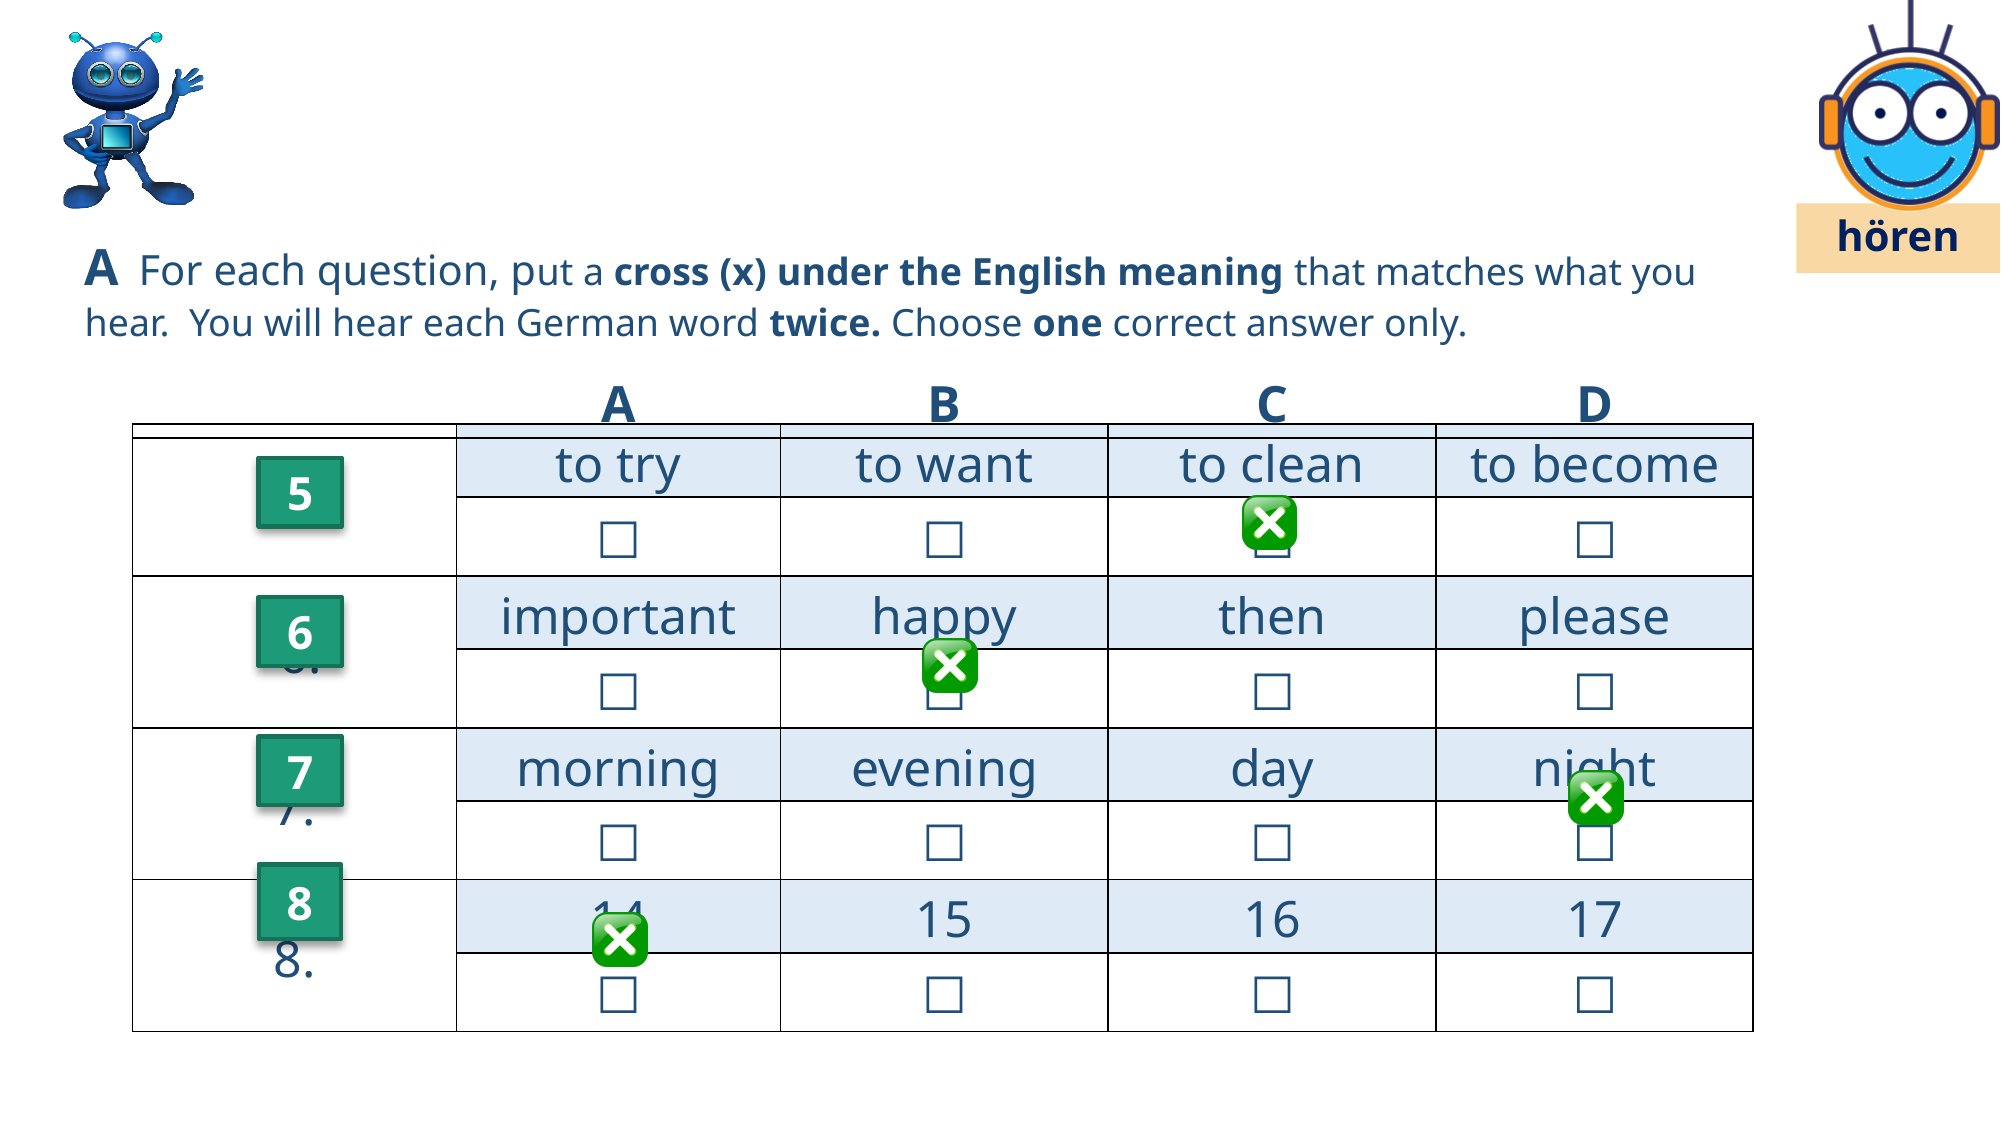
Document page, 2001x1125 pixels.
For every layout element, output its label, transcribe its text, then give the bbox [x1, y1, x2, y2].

table_cell ☐ [1437, 650, 1752, 727]
table_cell 14 [457, 880, 780, 952]
table_cell 17 [1437, 880, 1752, 952]
table_cell 6. [133, 577, 456, 727]
table_cell ☐ [781, 650, 1107, 727]
table_cell 8. [133, 880, 456, 1031]
table_header to want [781, 439, 1107, 496]
table_cell ☐ [1437, 802, 1752, 879]
table_cell ☐ [781, 802, 1107, 879]
table_cell ☐ [457, 498, 780, 575]
table_header to become [1437, 439, 1752, 496]
table_header [132, 365, 456, 437]
table_cell ☐ [1437, 498, 1752, 575]
table_cell evening [781, 729, 1107, 800]
text_box 6 [258, 597, 342, 666]
table_header 5.. [133, 439, 456, 575]
picture [592, 911, 648, 967]
table_cell 16 [1109, 880, 1435, 952]
table_cell night [1437, 729, 1752, 800]
table_header to clean [1109, 439, 1435, 496]
picture [23, 16, 227, 224]
table_cell 15 [781, 880, 1107, 952]
table_cell 7. [133, 729, 456, 879]
table_header A [456, 365, 780, 437]
text_box A For each question, put a cross (x) under the English meaning that matches what you hear. You will hear each German word twice. Choose one correct answer only. [69, 223, 1797, 351]
table_header C [1108, 365, 1436, 437]
table_header B [780, 365, 1108, 437]
picture [922, 637, 978, 693]
table_cell then [1109, 577, 1435, 648]
title hören [1796, 203, 2000, 274]
text_box 5 [258, 457, 342, 527]
picture [1241, 495, 1297, 550]
text_box 7 [258, 736, 342, 806]
picture [1568, 770, 1624, 826]
table_cell ☐ [457, 954, 780, 1031]
table_cell ☐ [1437, 954, 1752, 1031]
table_cell ☐ [457, 650, 780, 727]
table_cell ☐ [781, 498, 1107, 575]
table_cell day [1109, 729, 1435, 800]
table_cell ☐ [1109, 650, 1435, 727]
table_cell ☐ [1109, 498, 1435, 575]
picture [1819, 0, 2000, 231]
table_cell ☐ [457, 802, 780, 879]
table_cell morning [457, 729, 780, 800]
table_cell happy [781, 577, 1107, 648]
table_cell ☐ [1109, 802, 1435, 879]
table_cell important [457, 577, 780, 648]
table_header to try [457, 439, 780, 496]
table_cell please [1437, 577, 1752, 648]
table_header D [1436, 365, 1753, 437]
table_cell ☐ [1109, 954, 1435, 1031]
text_box 8 [258, 864, 342, 940]
table_cell ☐ [781, 954, 1107, 1031]
